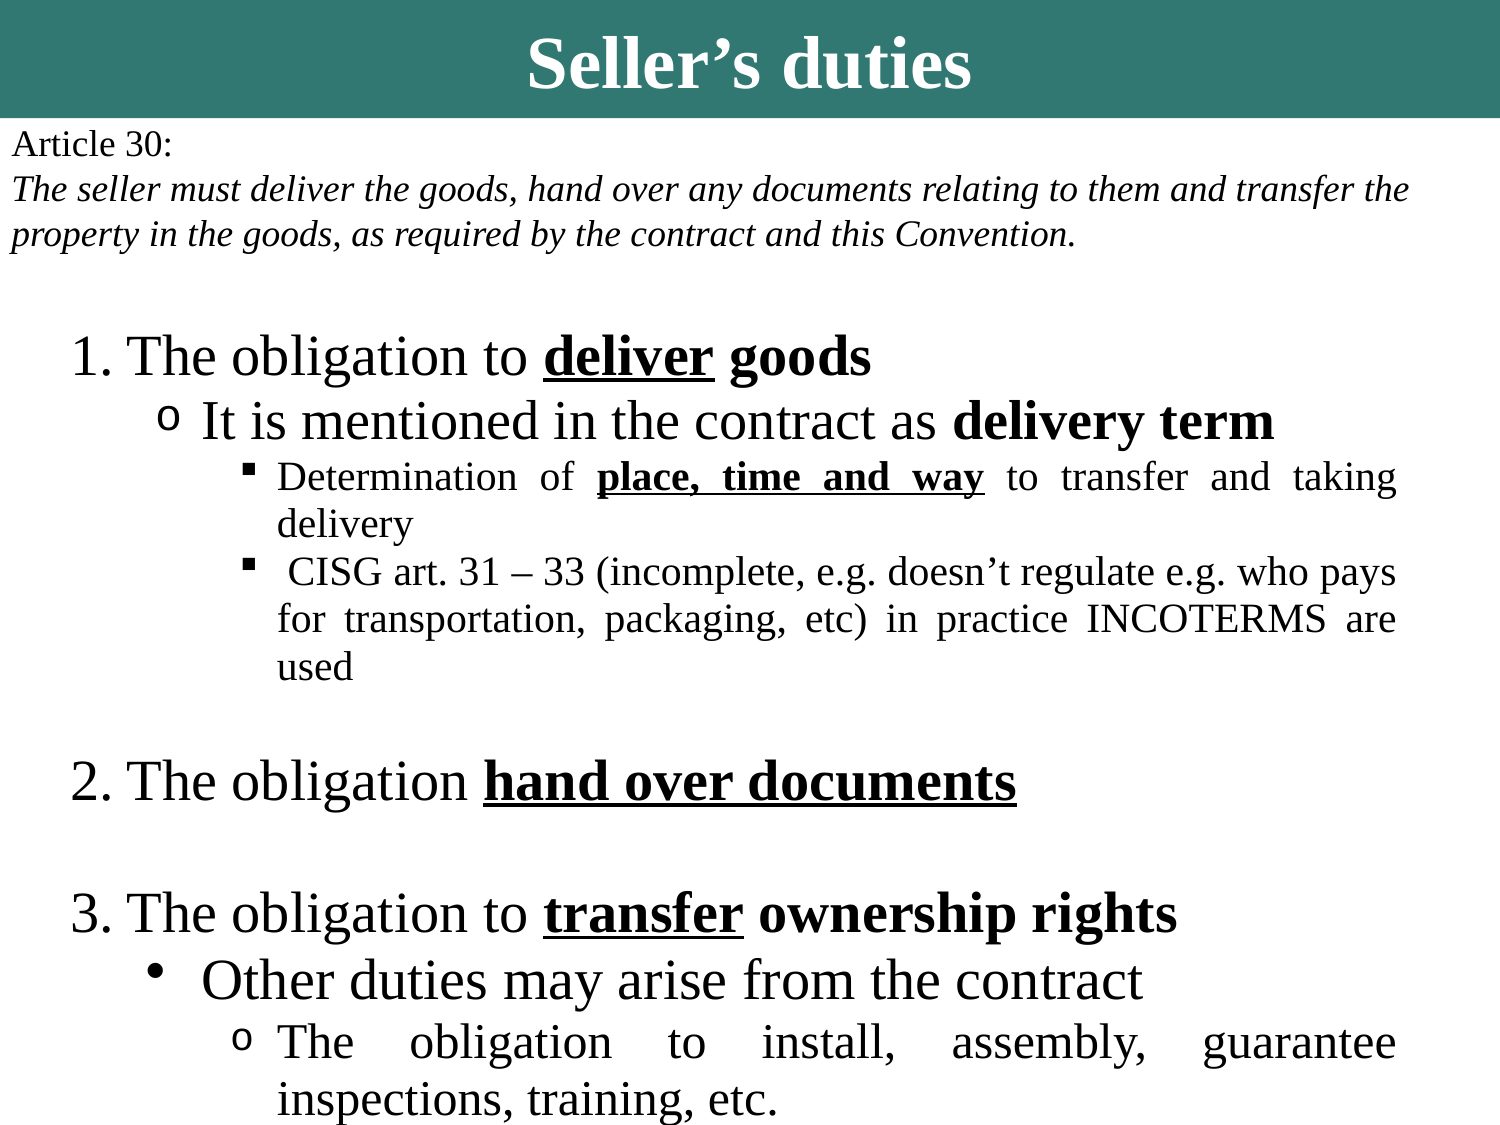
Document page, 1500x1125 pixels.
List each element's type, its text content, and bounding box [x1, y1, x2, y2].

text_box The obligation to deliver goods It is mentioned in the contract as delivery term Determination of place, time and way to transfer and taking delivery CISG art. 31 – 33 (incomplete, e.g. doesn’t regulate e.g. who pays for transportation, packaging, etc) in practice INCOTERMS are used The obligation hand over documents The obligation to transfer ownership rights Other duties may arise from the contract The obligation to install, assembly, guarantee inspections, training, etc. [53, 314, 1413, 1125]
text_box Article 30: The seller must deliver the goods, hand over any documents relating to them and transfer the property in the goods, as required by the contract and this Convention. [0, 111, 1436, 262]
text_box Seller’s duties [0, 0, 1500, 120]
